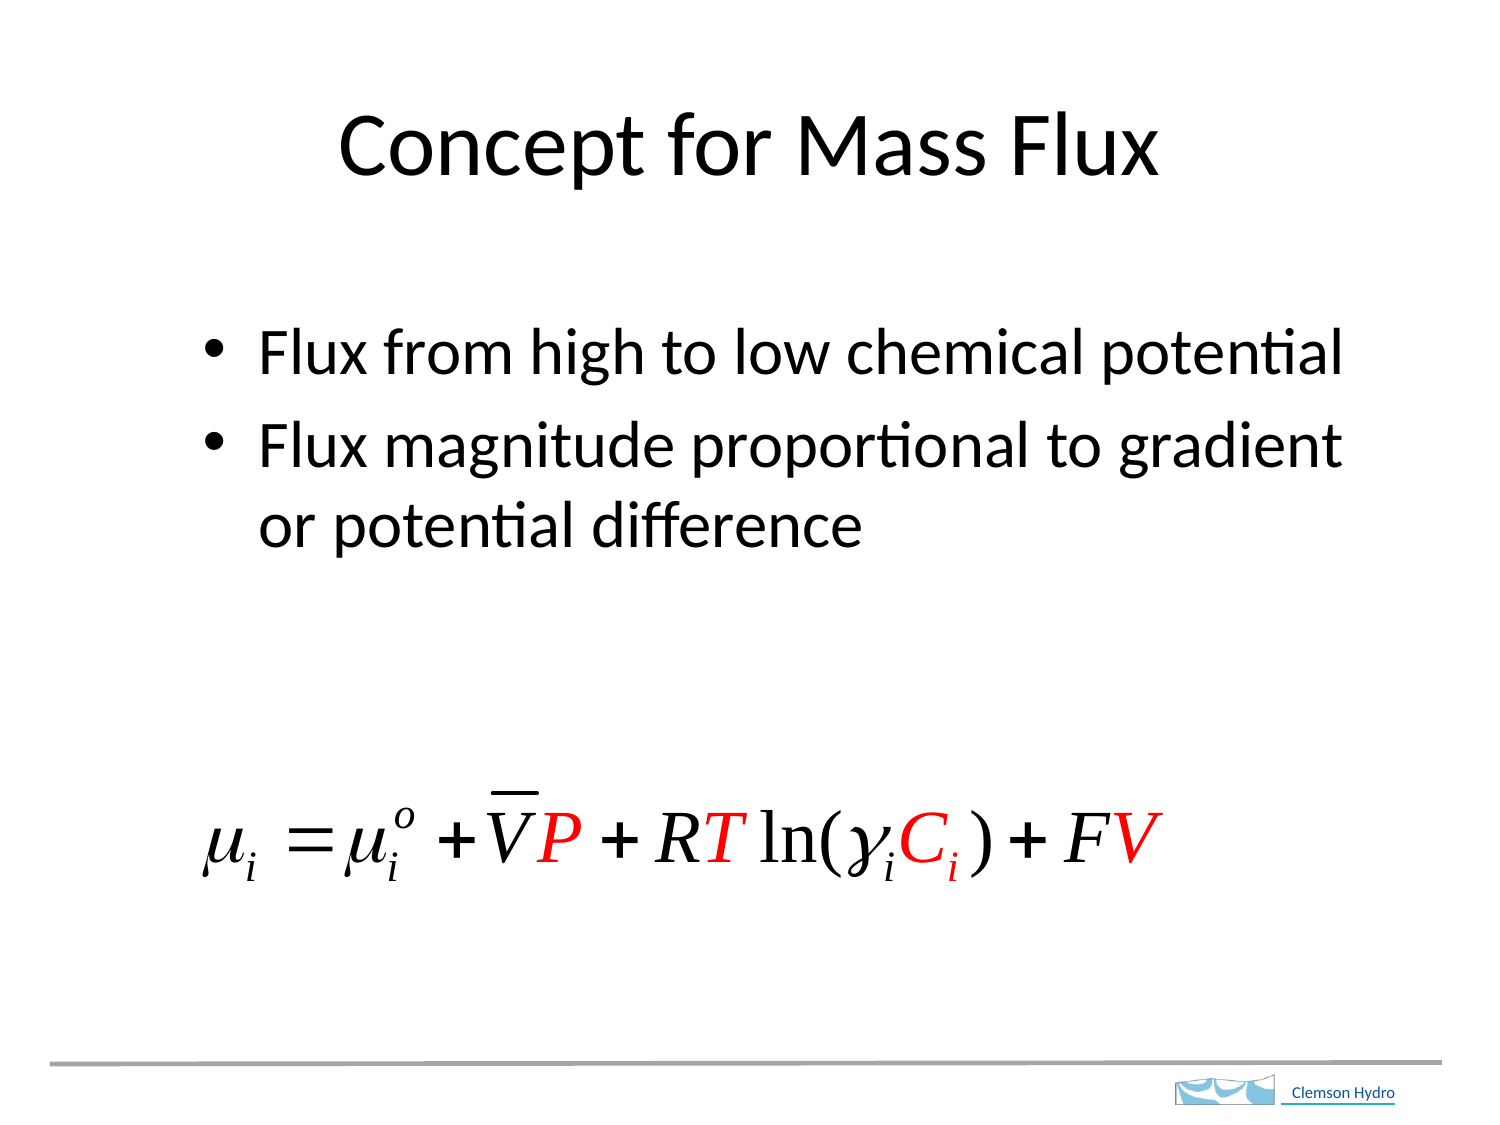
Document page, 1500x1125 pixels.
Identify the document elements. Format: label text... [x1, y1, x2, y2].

title Concept for Mass Flux [74, 44, 1426, 233]
list Flux from high to low chemical potential Flux magnitude proportional to gradient or potential difference [187, 299, 1426, 1006]
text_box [187, 774, 1182, 901]
picture [1175, 1074, 1275, 1105]
